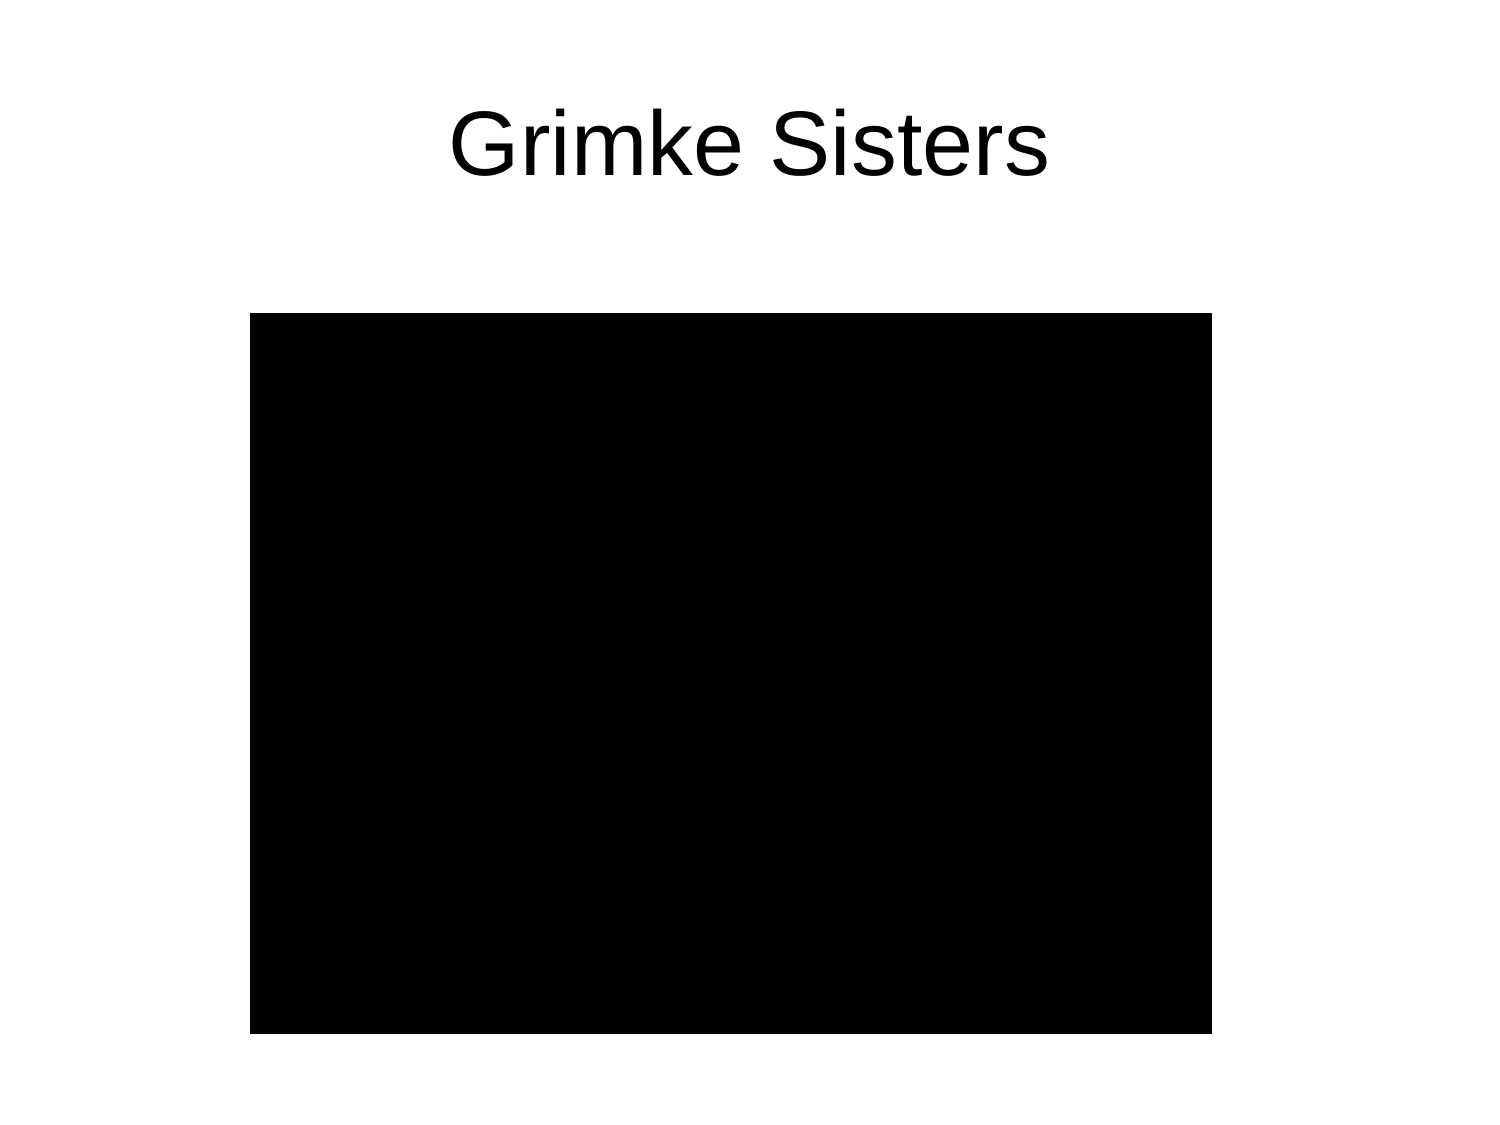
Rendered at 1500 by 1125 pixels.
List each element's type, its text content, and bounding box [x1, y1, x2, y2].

title Grimke Sisters [75, 45, 1425, 233]
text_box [249, 312, 1213, 1035]
